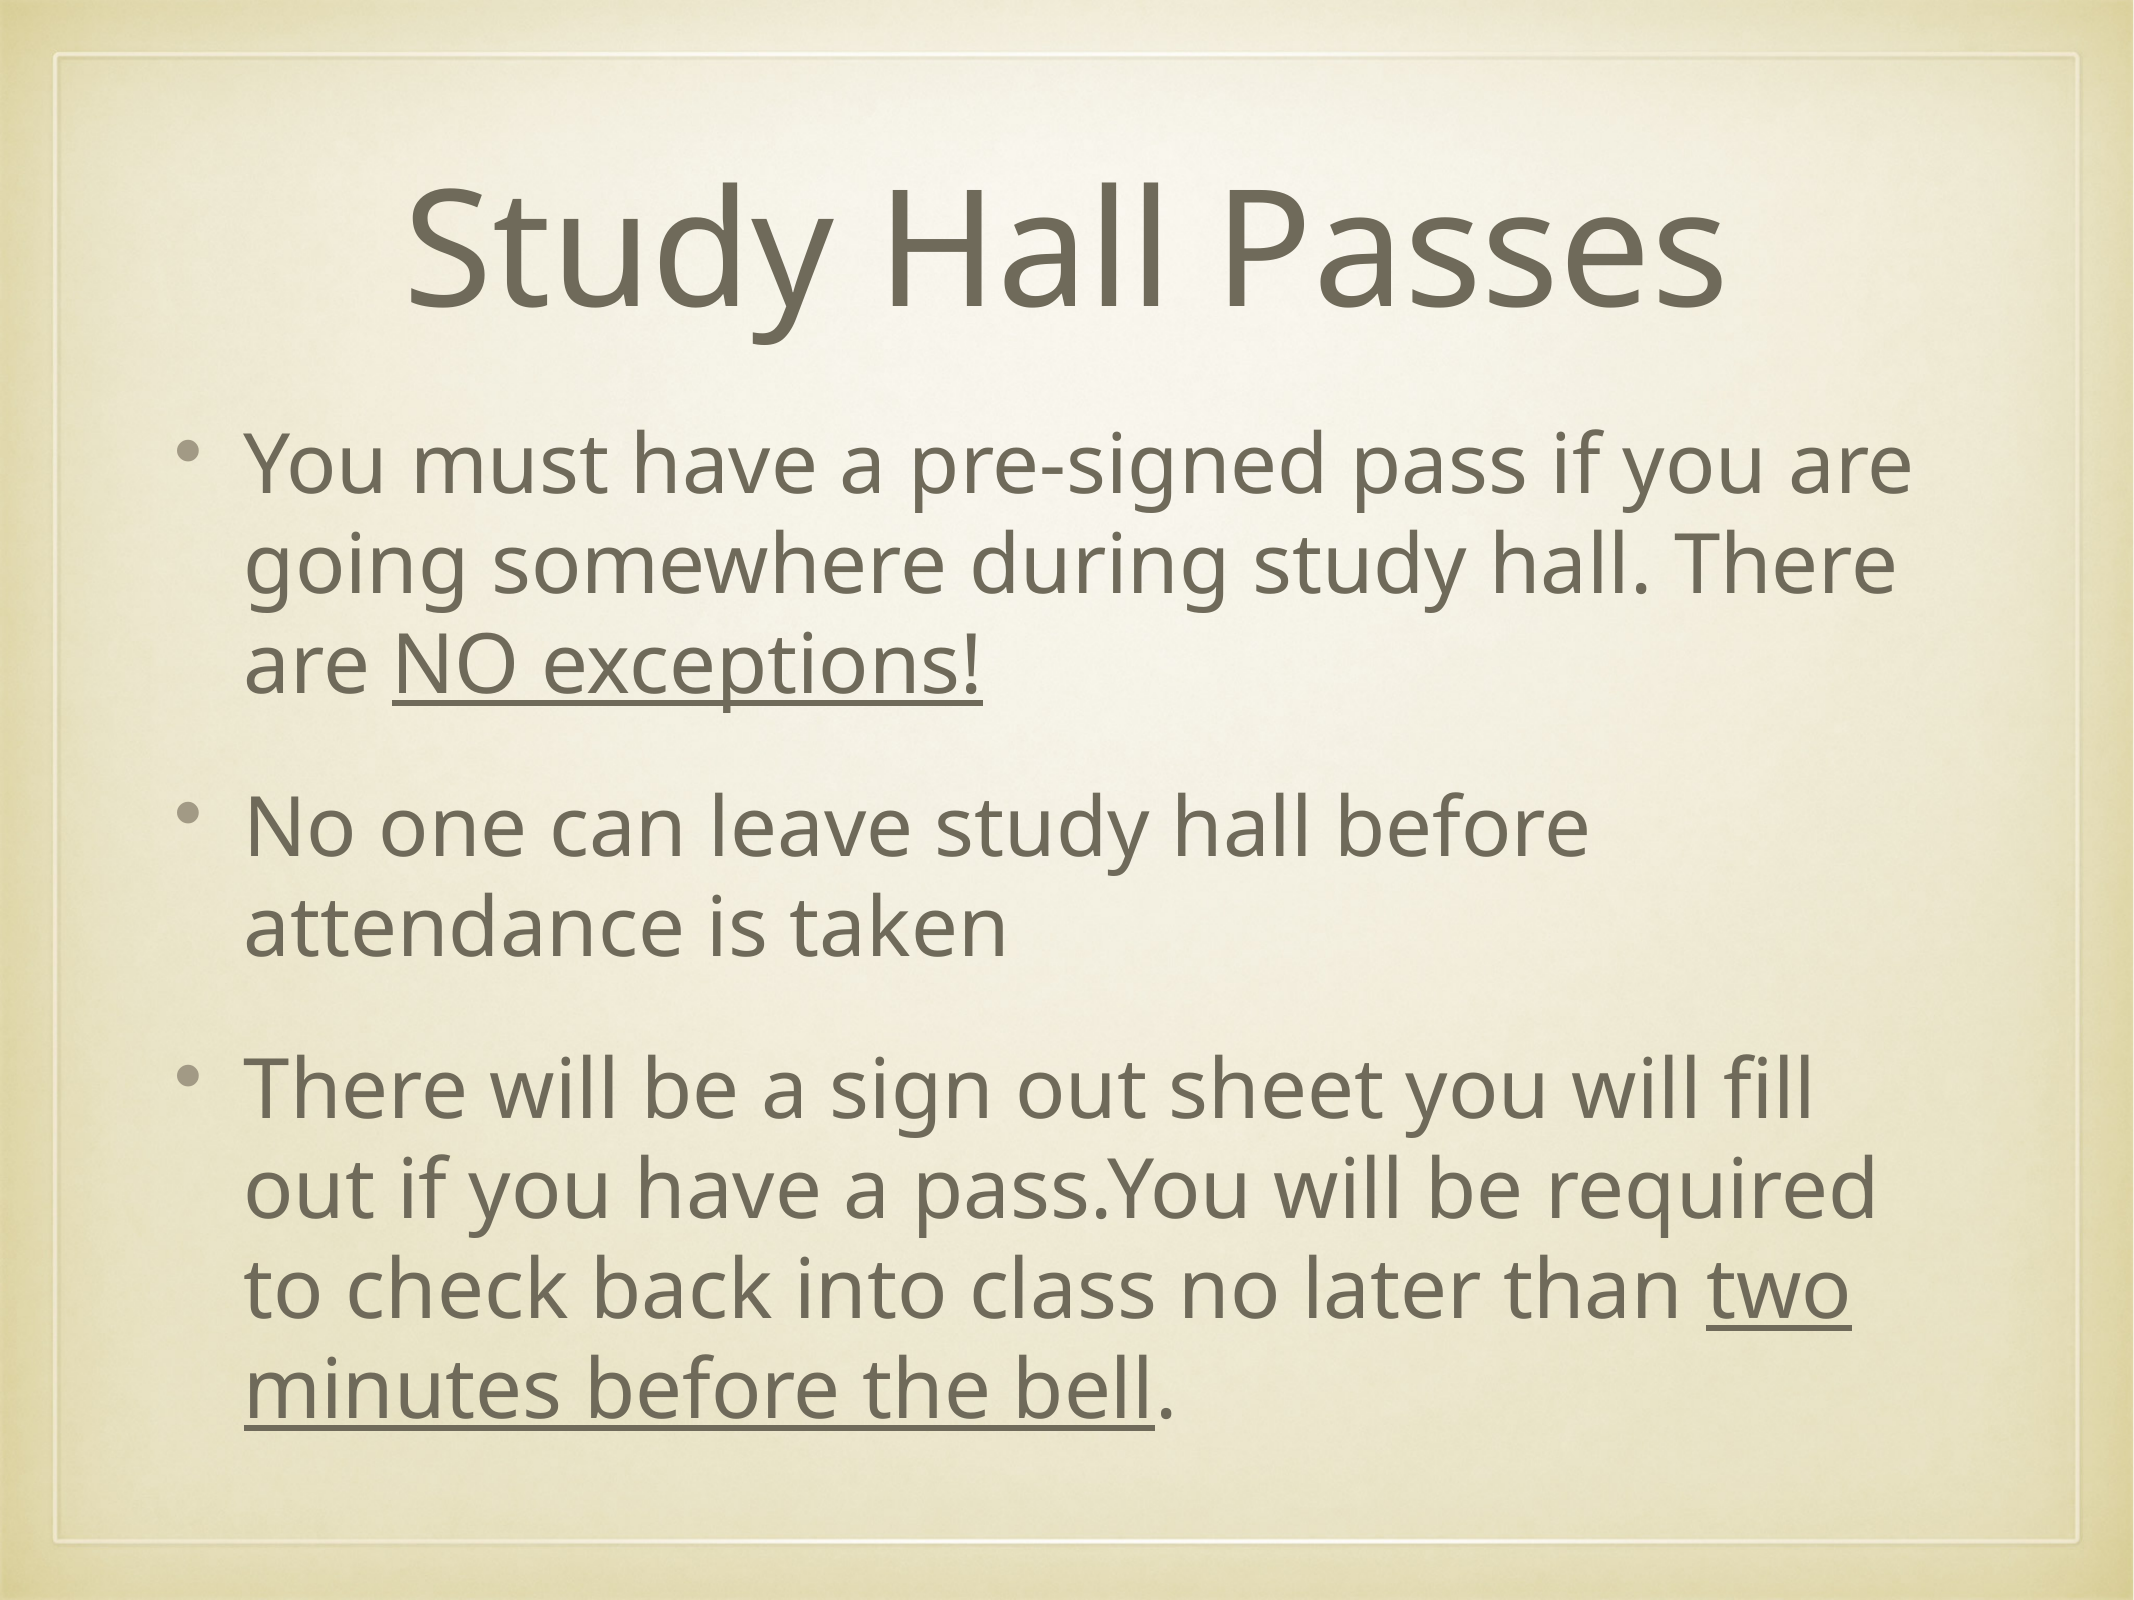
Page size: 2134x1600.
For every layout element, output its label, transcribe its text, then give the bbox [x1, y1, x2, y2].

title Study Hall Passes [166, 89, 1968, 395]
picture [0, 0, 2134, 1600]
list You must have a pre-signed pass if you are going somewhere during study hall. There are NO exceptions! No one can leave study hall before attendance is taken There will be a sign out sheet you will fill out if you have a pass.You will be required to check back into class no later than two minutes before the bell. [166, 453, 1968, 1393]
